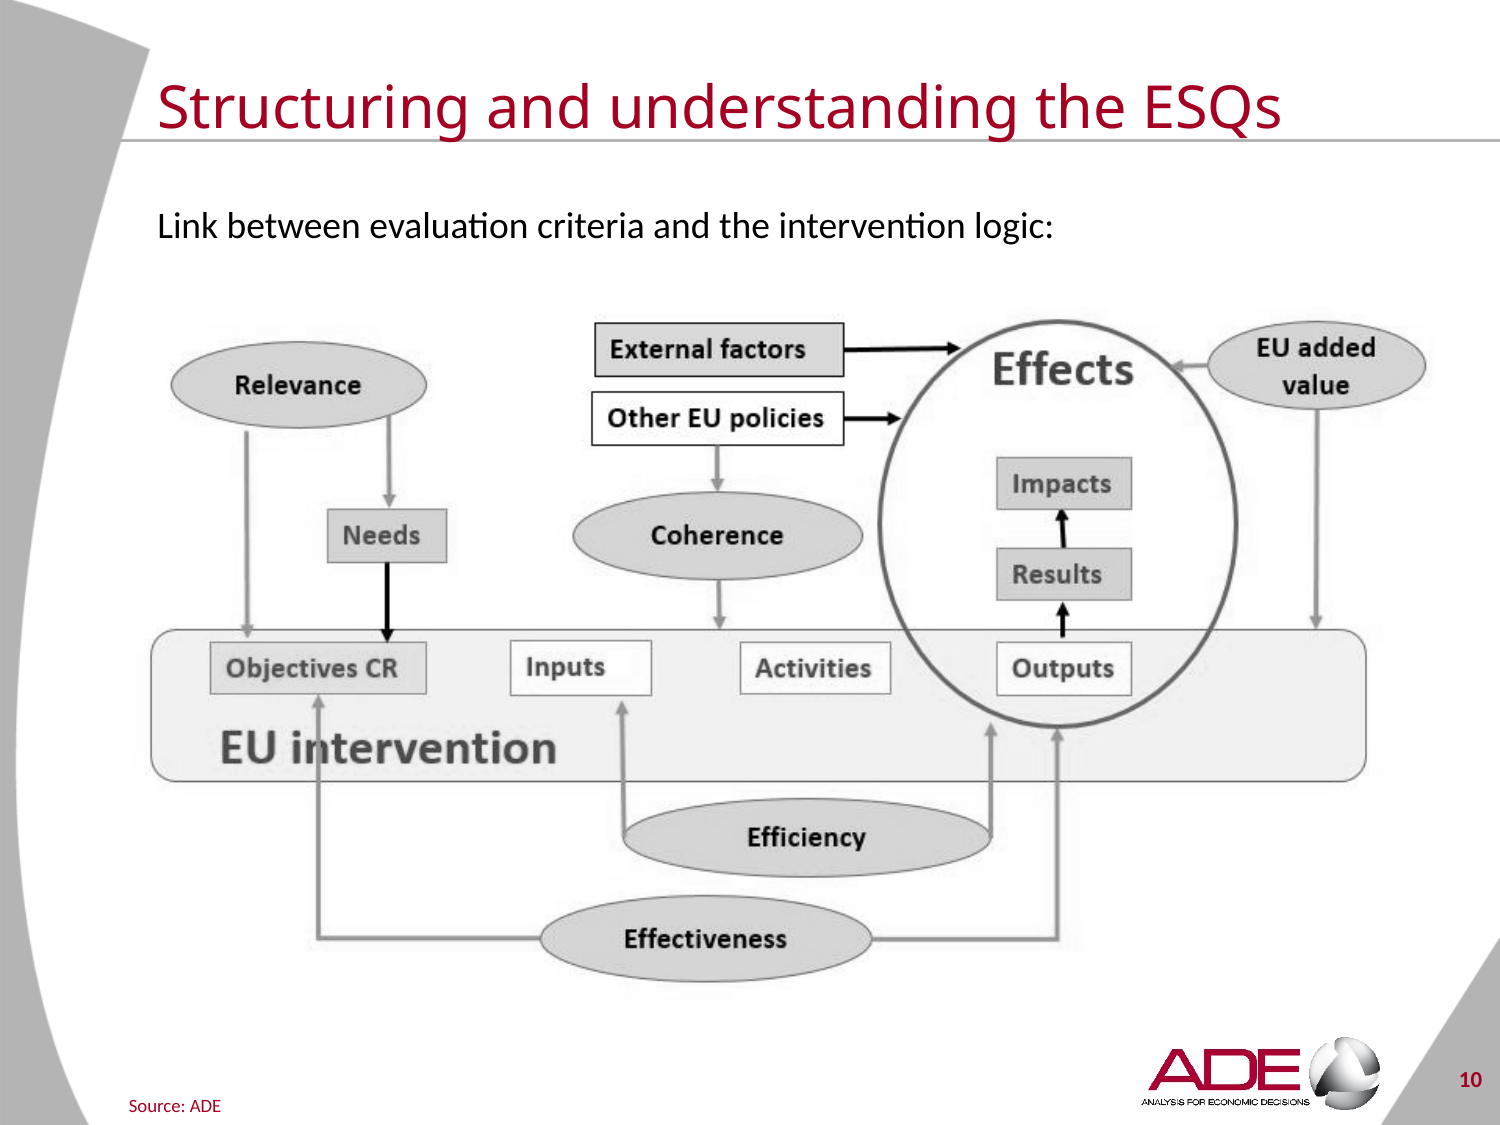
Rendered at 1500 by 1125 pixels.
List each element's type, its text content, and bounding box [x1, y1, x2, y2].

title Structuring and understanding the ESQs [142, 0, 1500, 149]
picture [0, 0, 1500, 1125]
slide_number 10 [1175, 1039, 1498, 1100]
list Link between evaluation criteria and the intervention logic: [142, 193, 1474, 260]
